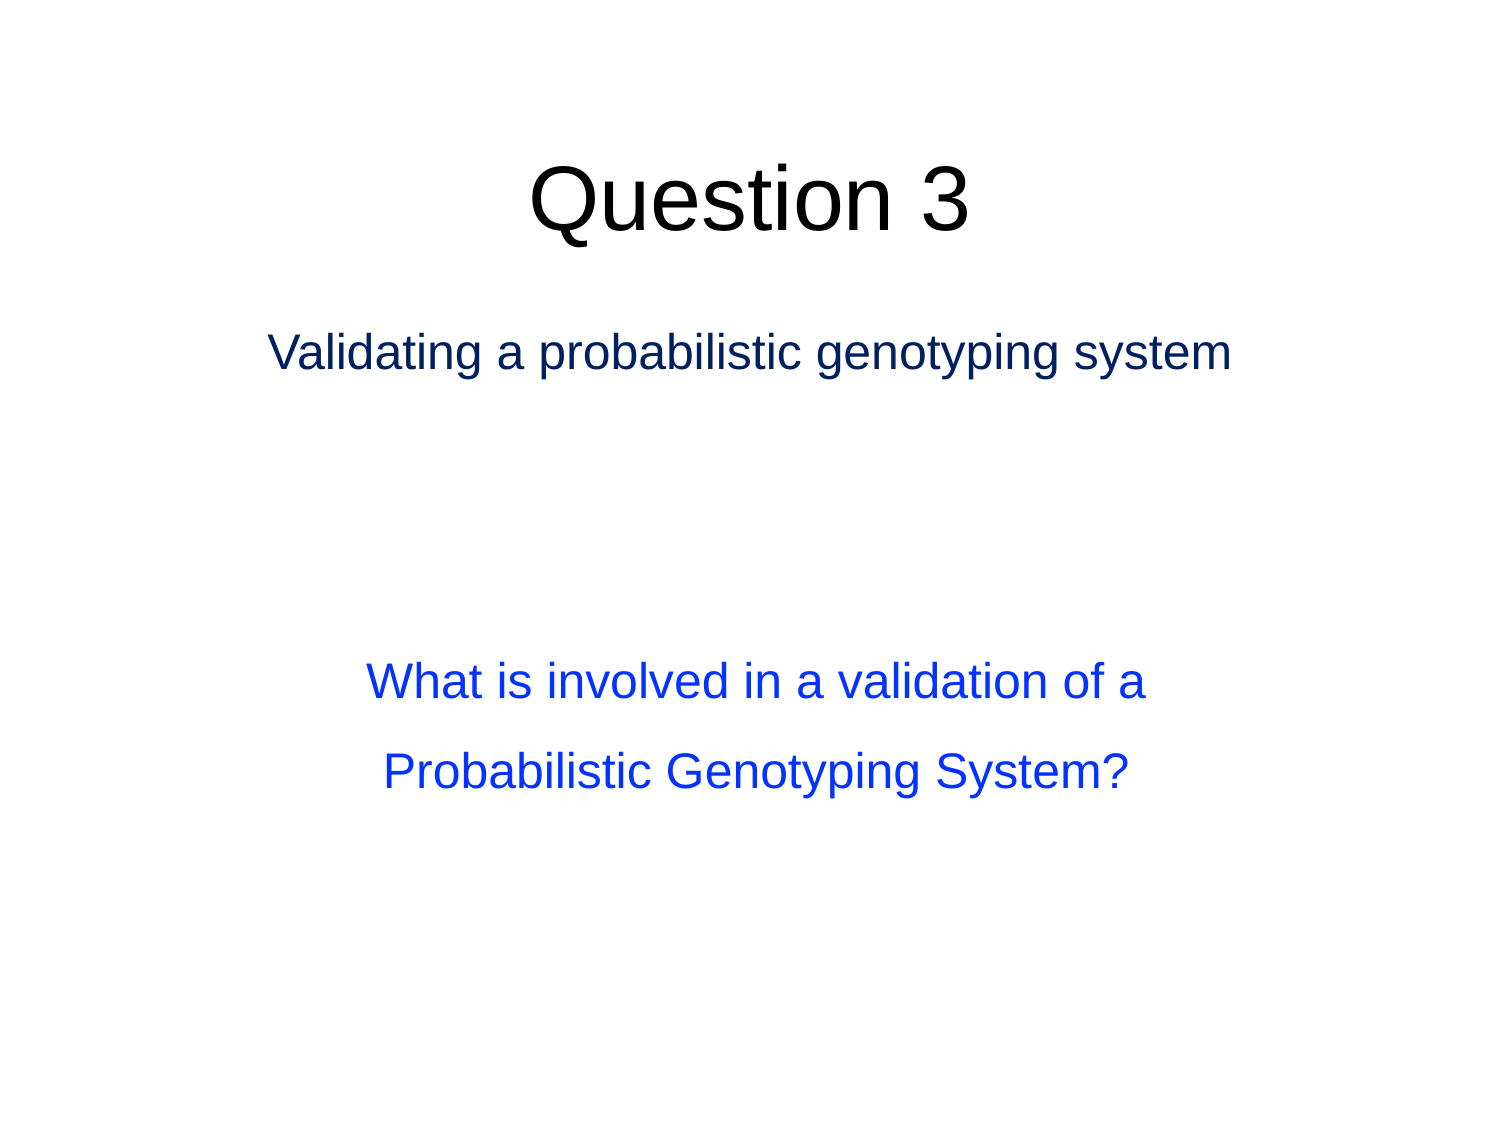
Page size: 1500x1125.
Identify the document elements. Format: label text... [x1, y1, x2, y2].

text_box Validating a probabilistic genotyping system [252, 312, 1248, 388]
title Question 3 [112, 99, 1388, 288]
text_box What is involved in a validation of a Probabilistic Genotyping System? [26, 610, 1500, 806]
